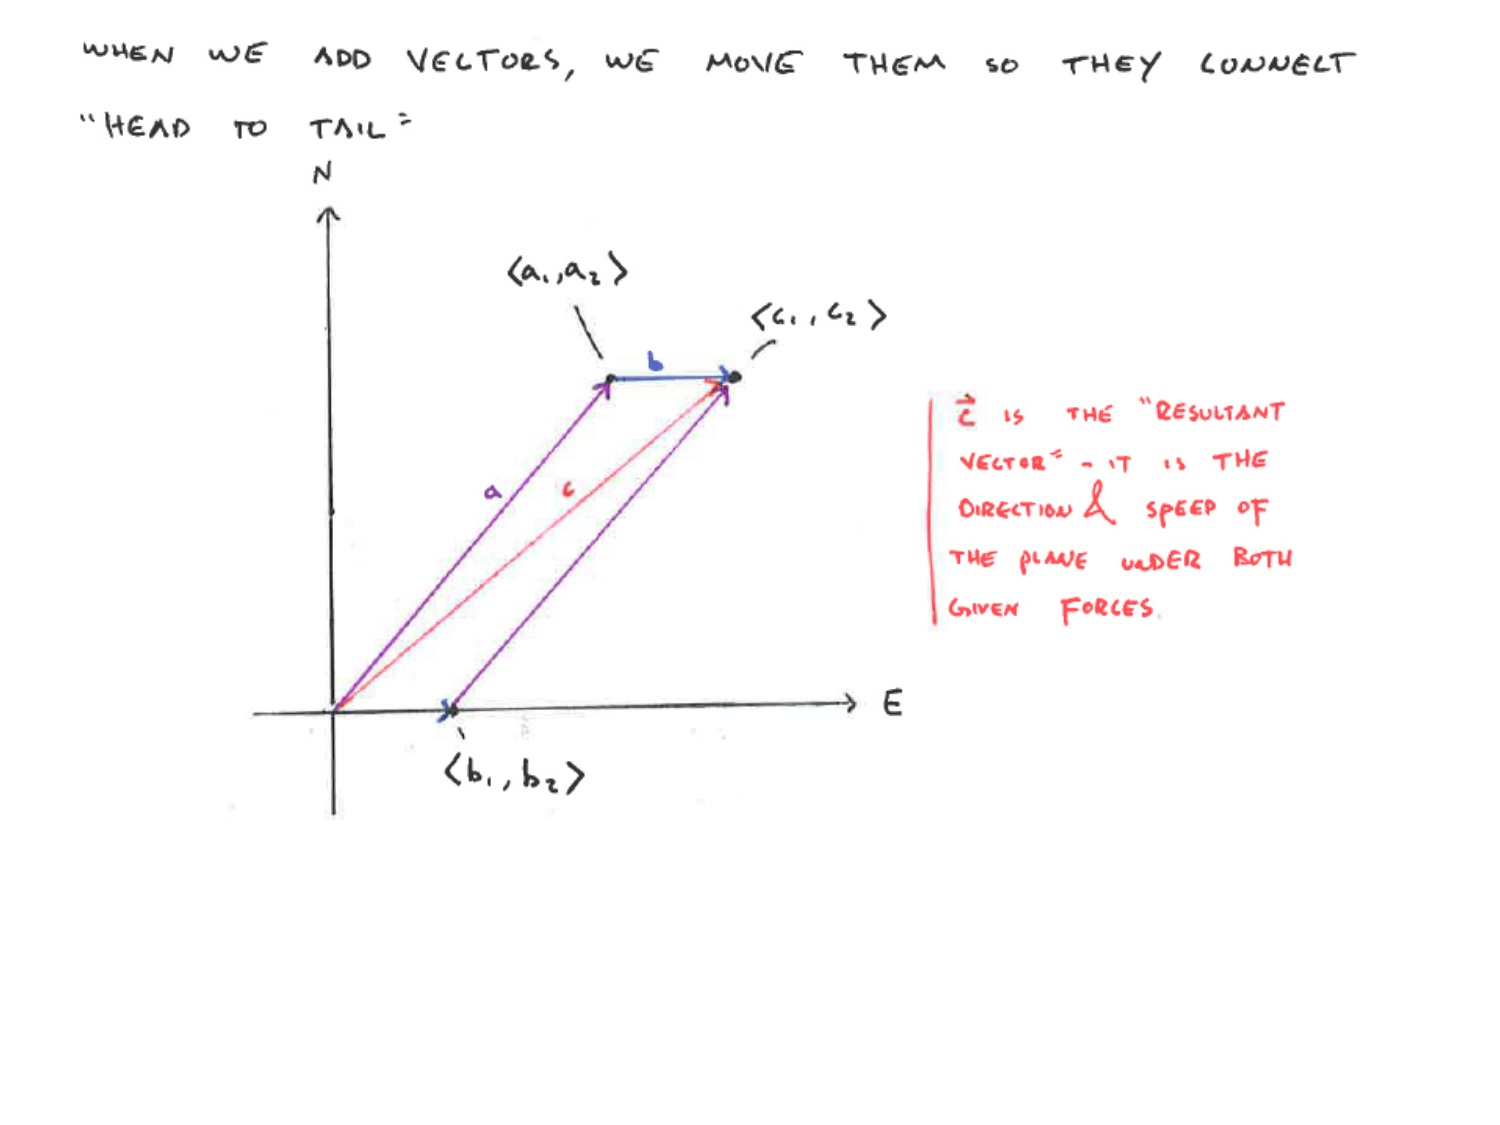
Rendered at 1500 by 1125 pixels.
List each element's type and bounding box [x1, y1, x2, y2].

picture [62, 24, 1404, 843]
